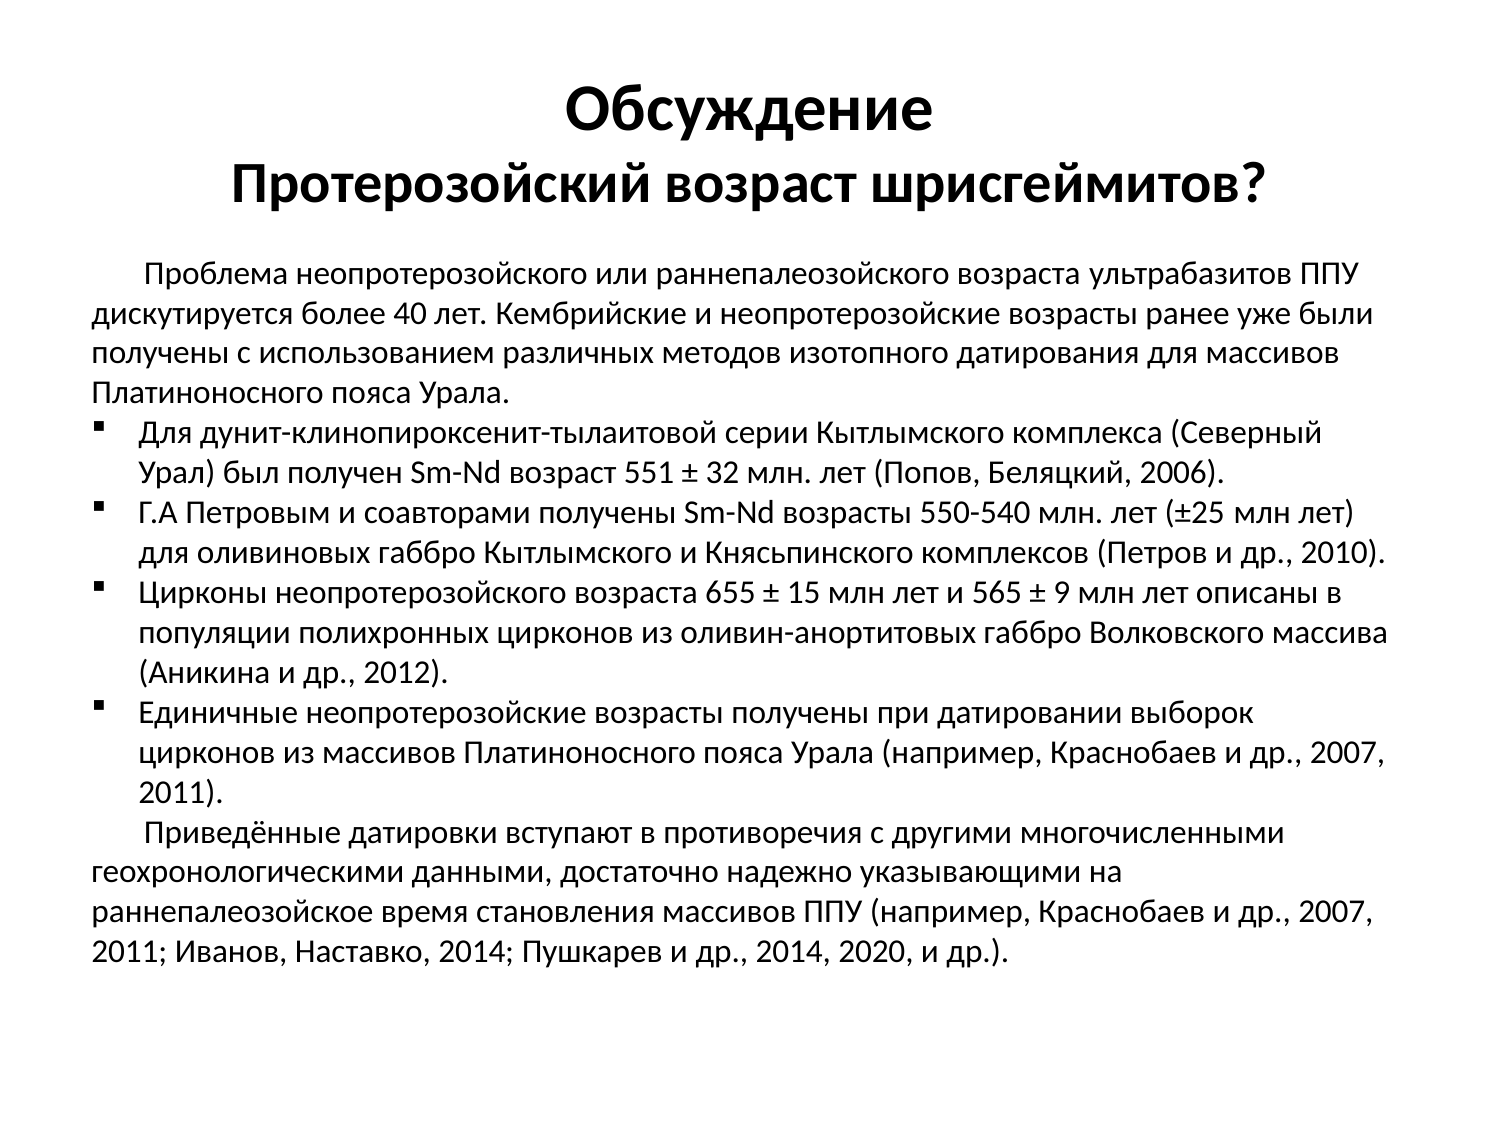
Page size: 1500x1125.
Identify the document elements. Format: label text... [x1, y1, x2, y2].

title Обсуждение Протерозойский возраст шрисгеймитов? [75, 45, 1425, 233]
text_box Проблема неопротерозойского или раннепалеозойского возраста ультрабазитов ППУ дискутируется более 40 лет. Кембрийские и неопротерозойские возрасты ранее уже были получены с использованием различных методов изотопного датирования для массивов Платиноносного пояса Урала. Для дунит-клинопироксенит-тылаитовой серии Кытлымского комплекса (Северный Урал) был получен Sm-Nd возраст 551 ± 32 млн. лет (Попов, Беляцкий, 2006). Г.А Петровым и соавторами получены Sm-Nd возрасты 550-540 млн. лет (±25 млн лет) для оливиновых габбро Кытлымского и Княсьпинского комплексов (Петров и др., 2010). Цирконы неопротерозойского возраста 655 ± 15 млн лет и 565 ± 9 млн лет описаны в популяции полихронных цирконов из оливин-анортитовых габбро Волковского массива (Аникина и др., 2012). Единичные неопротерозойские возрасты получены при датировании выборок цирконов из массивов Платиноносного пояса Урала (например, Краснобаев и др., 2007, 2011). Приведённые датировки вступают в противоречия с другими многочисленными геохронологическими данными, достаточно надежно указывающими на раннепалеозойское время становления массивов ППУ (например, Краснобаев и др., 2007, 2011; Иванов, Наставко, 2014; Пушкарев и др., 2014, 2020, и др.). [76, 243, 1412, 1017]
